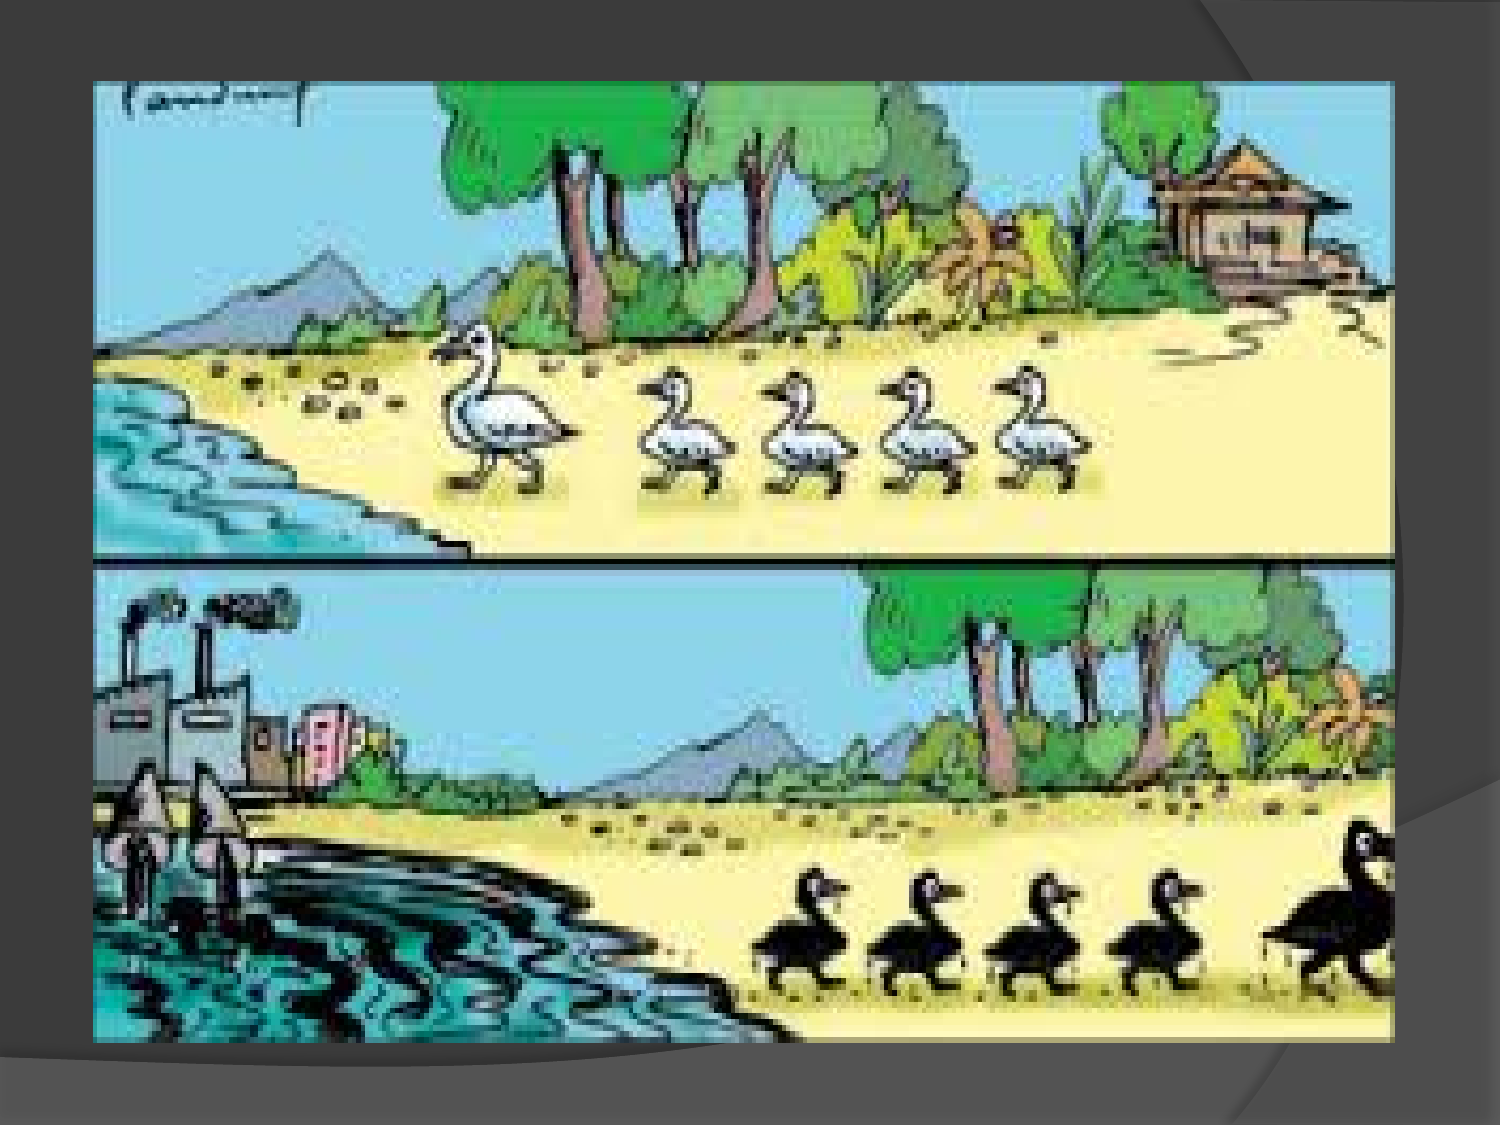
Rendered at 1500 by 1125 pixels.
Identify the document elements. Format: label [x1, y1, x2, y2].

list [93, 81, 1395, 1044]
